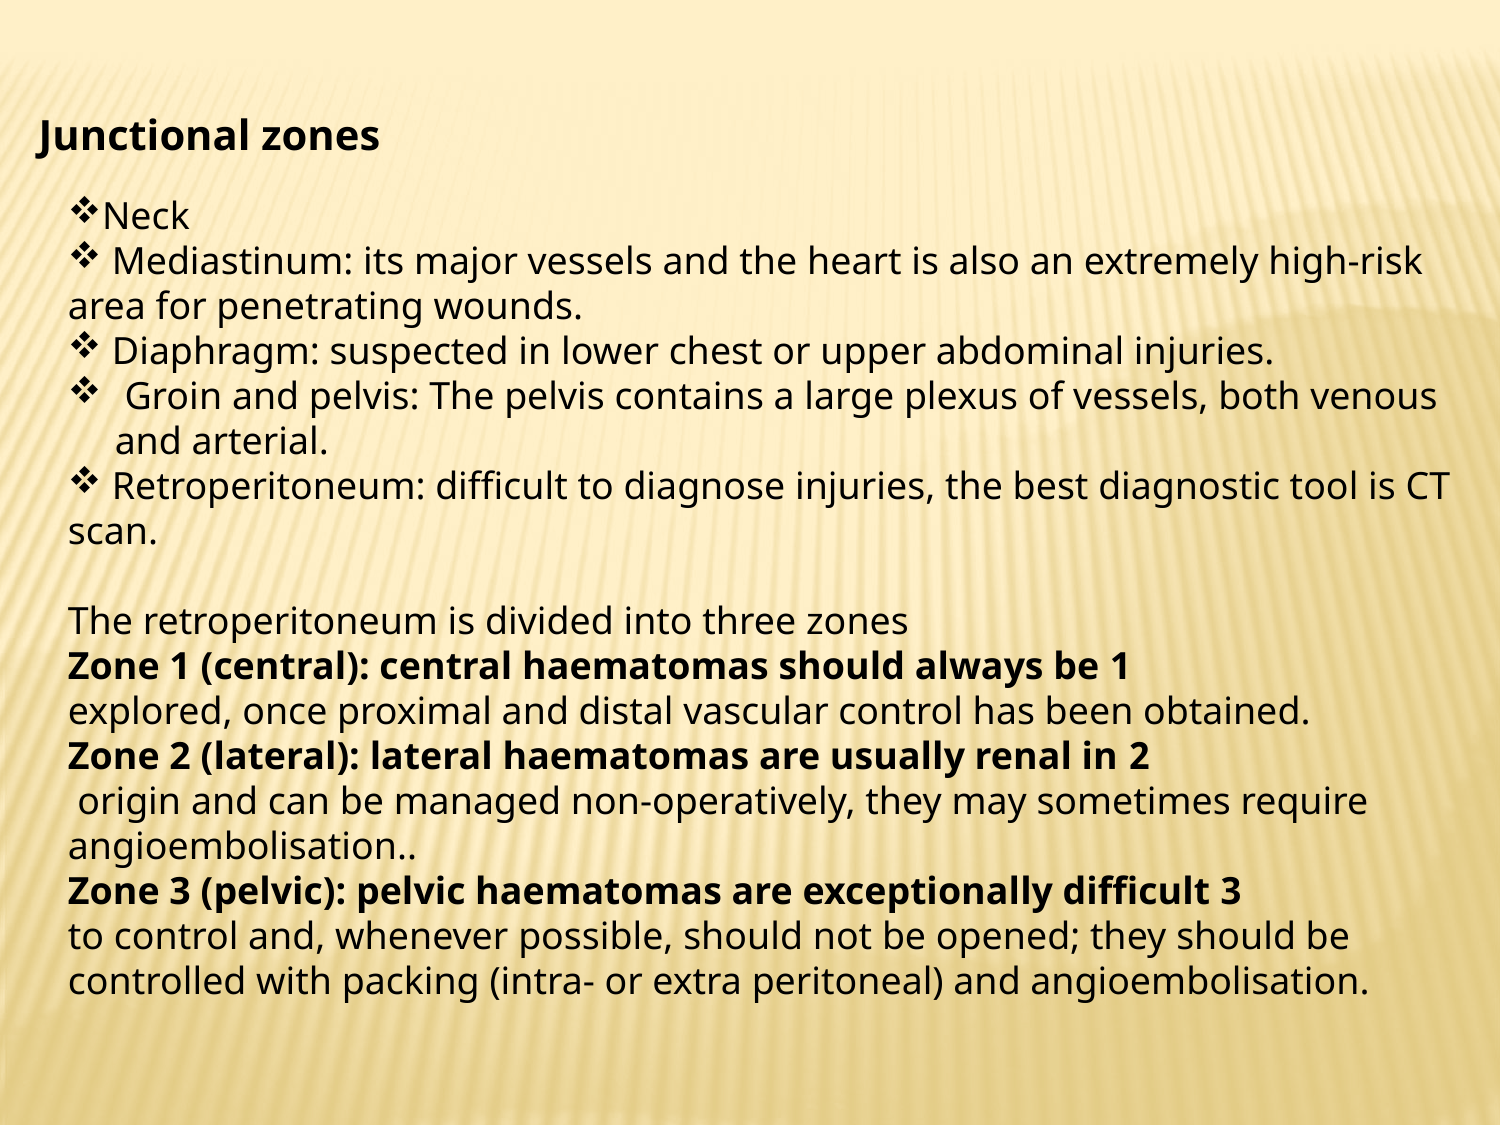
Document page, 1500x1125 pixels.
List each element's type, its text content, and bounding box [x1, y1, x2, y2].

text_box Junctional zones [23, 101, 396, 167]
text_box Neck Mediastinum: its major vessels and the heart is also an extremely high-risk area for penetrating wounds. Diaphragm: suspected in lower chest or upper abdominal injuries. Groin and pelvis: The pelvis contains a large plexus of vessels, both venous and arterial. Retroperitoneum: difficult to diagnose injuries, the best diagnostic tool is CT scan. The retroperitoneum is divided into three zones 1 Zone 1 (central): central haematomas should always be explored, once proximal and distal vascular control has been obtained. 2 Zone 2 (lateral): lateral haematomas are usually renal in origin and can be managed non-operatively, they may sometimes require angioembolisation.. 3 Zone 3 (pelvic): pelvic haematomas are exceptionally difficult to control and, whenever possible, should not be opened; they should be controlled with packing (intra- or extra peritoneal) and angioembolisation. [53, 184, 1471, 1100]
